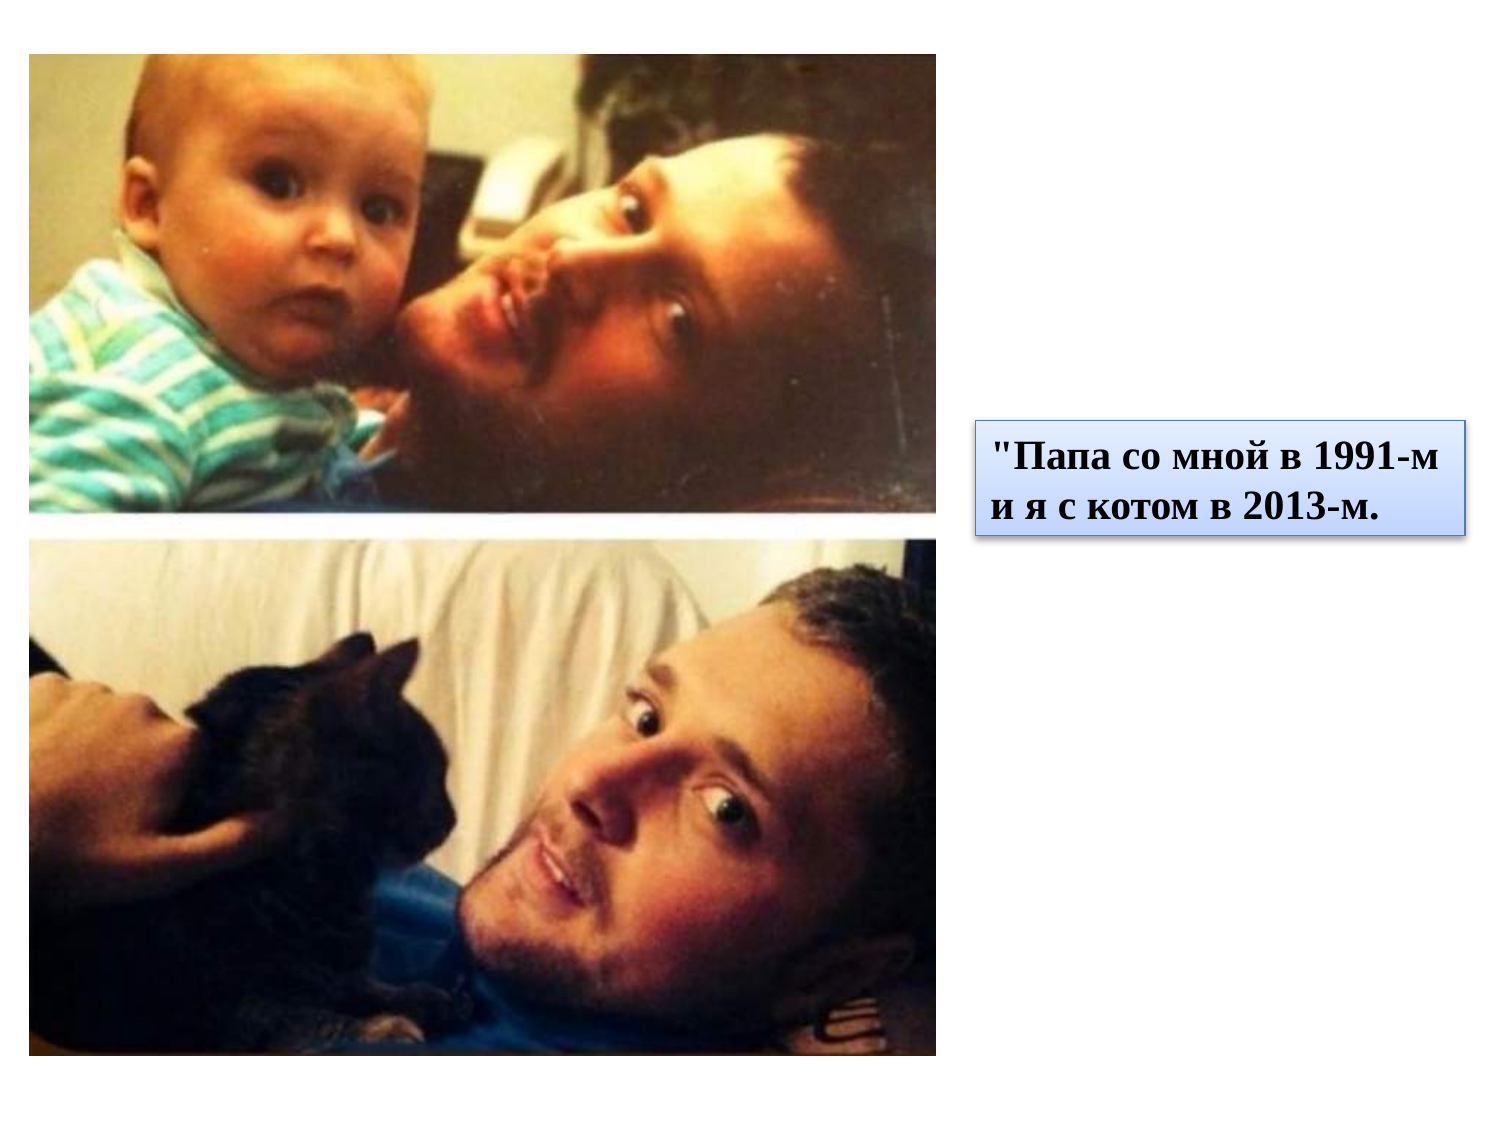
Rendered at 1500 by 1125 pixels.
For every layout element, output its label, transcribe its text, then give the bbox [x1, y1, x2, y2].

text_box "Папа со мной в 1991-м и я с котом в 2013-м. [975, 420, 1466, 536]
picture [29, 54, 936, 1056]
